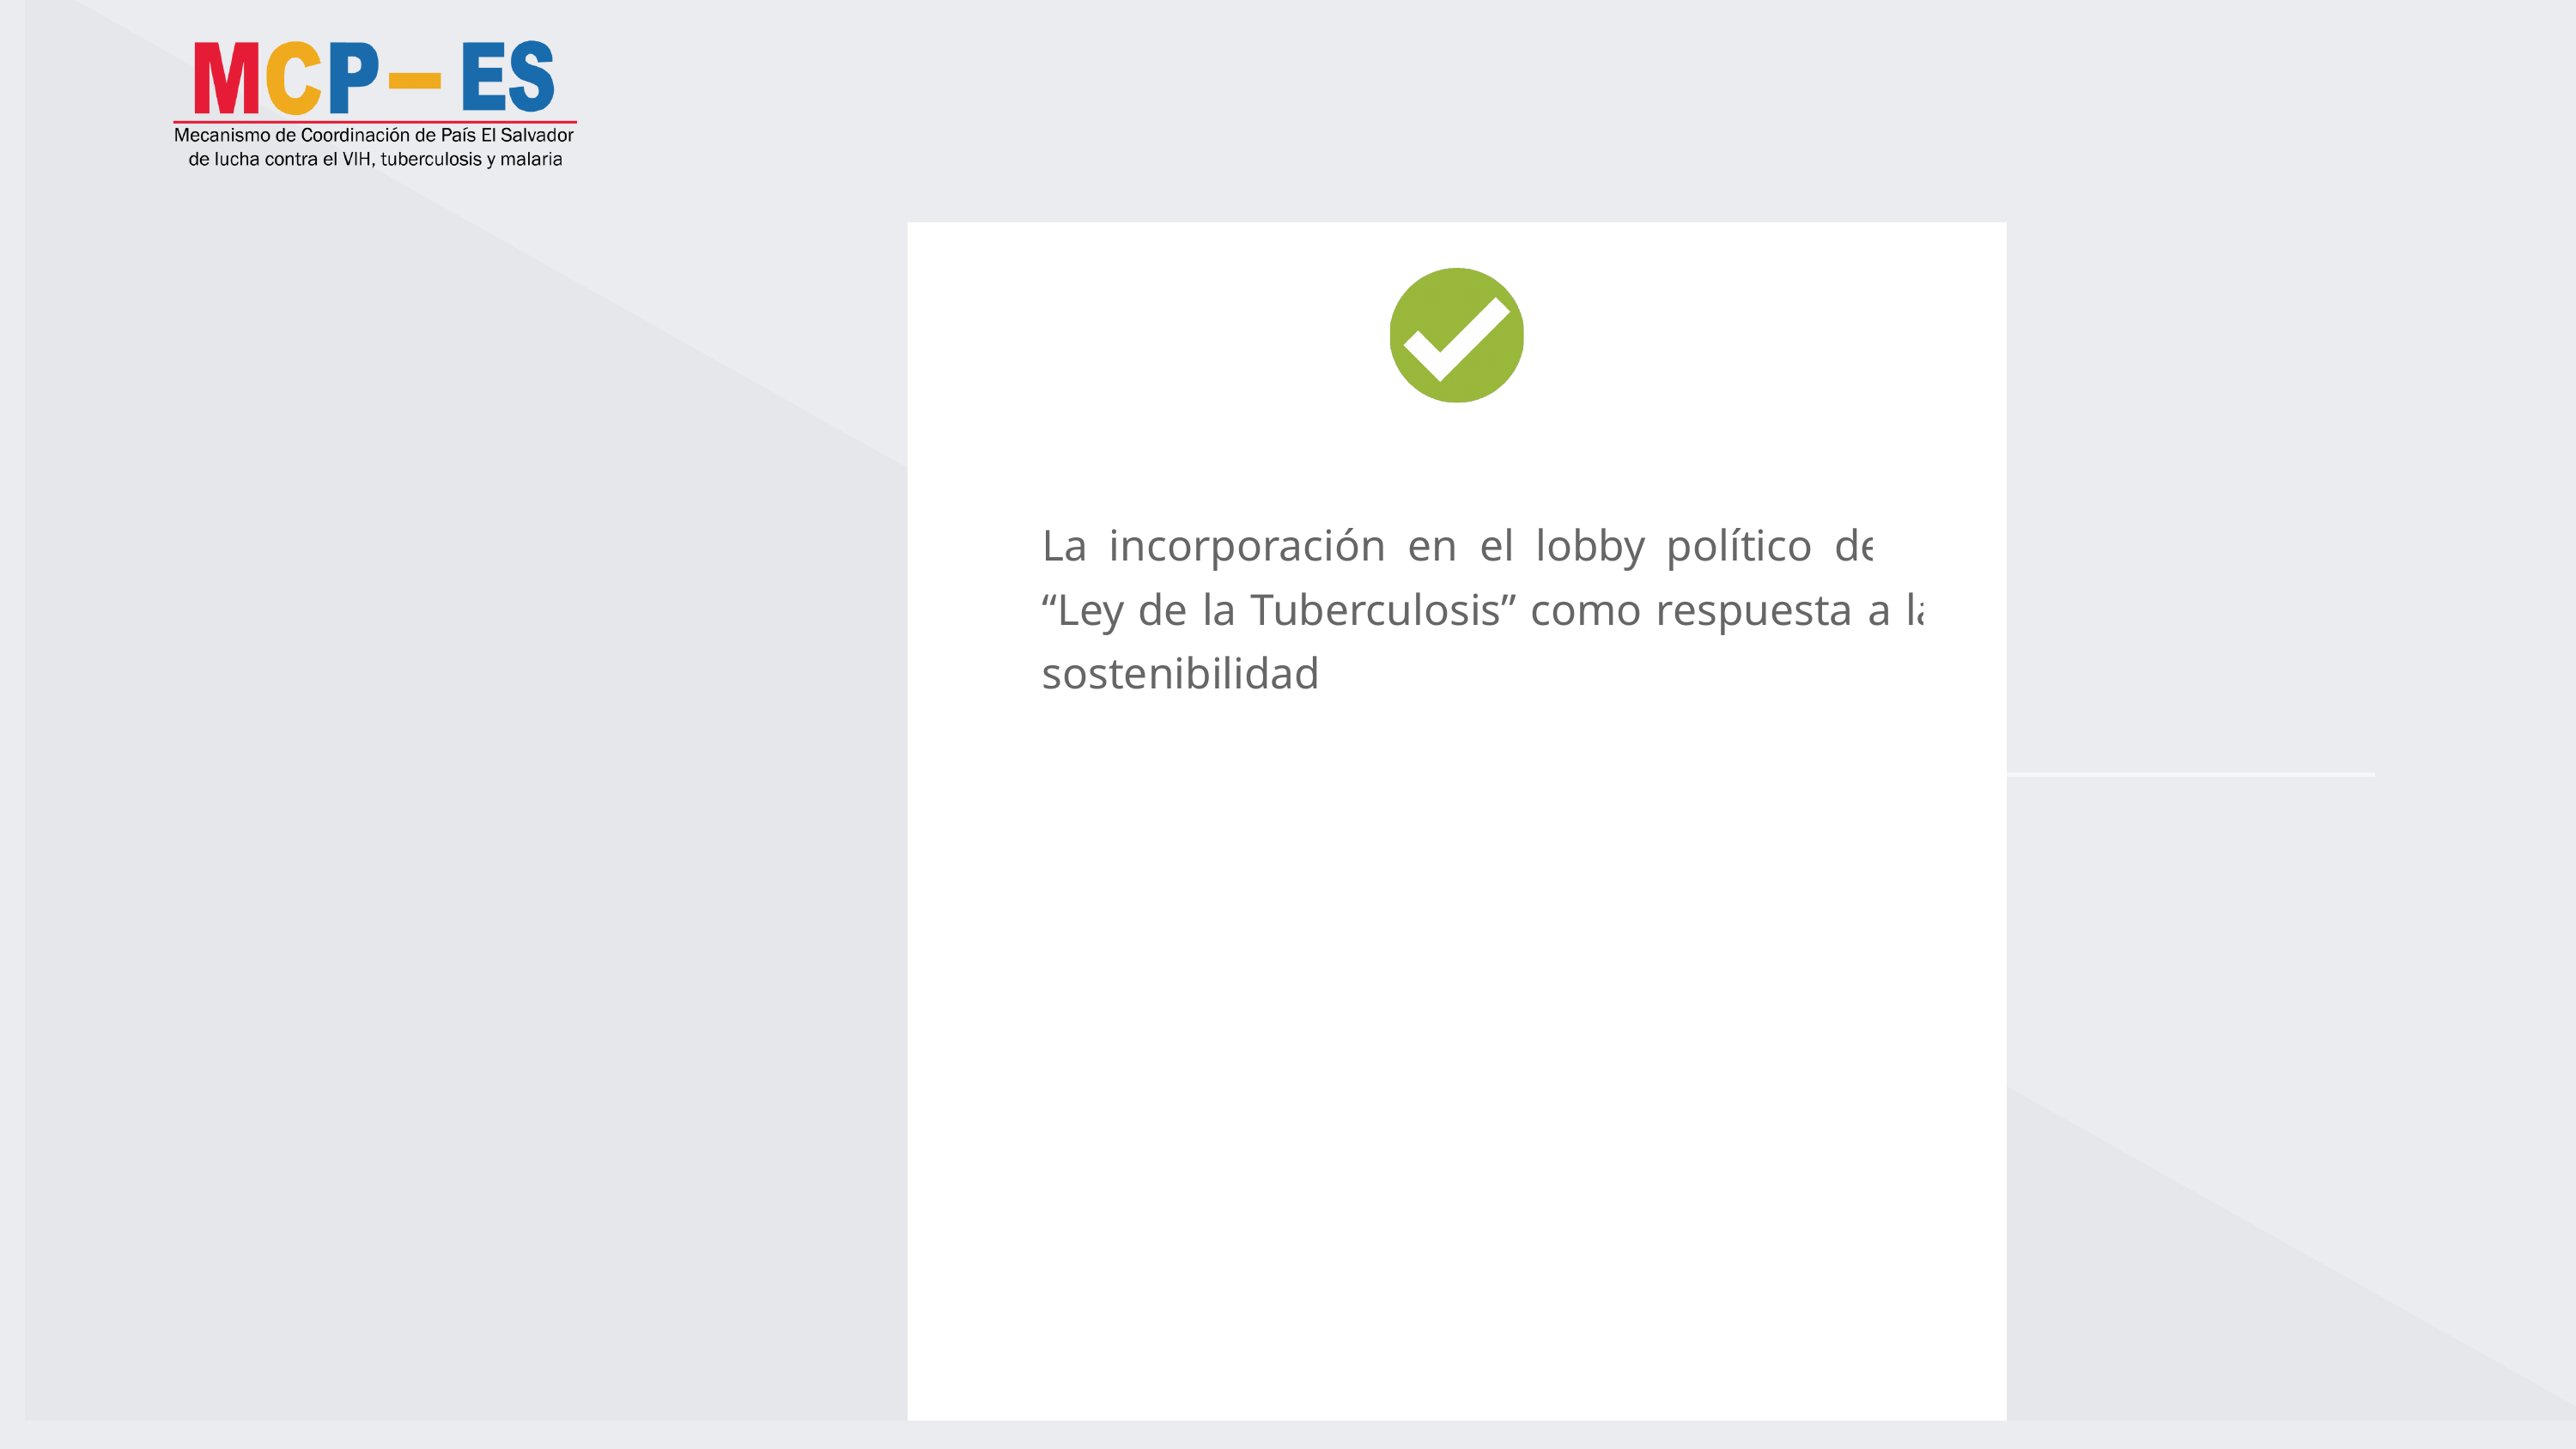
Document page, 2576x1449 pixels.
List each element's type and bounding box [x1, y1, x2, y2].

text_box [24, 0, 2576, 1421]
text_box [907, 221, 2007, 1421]
